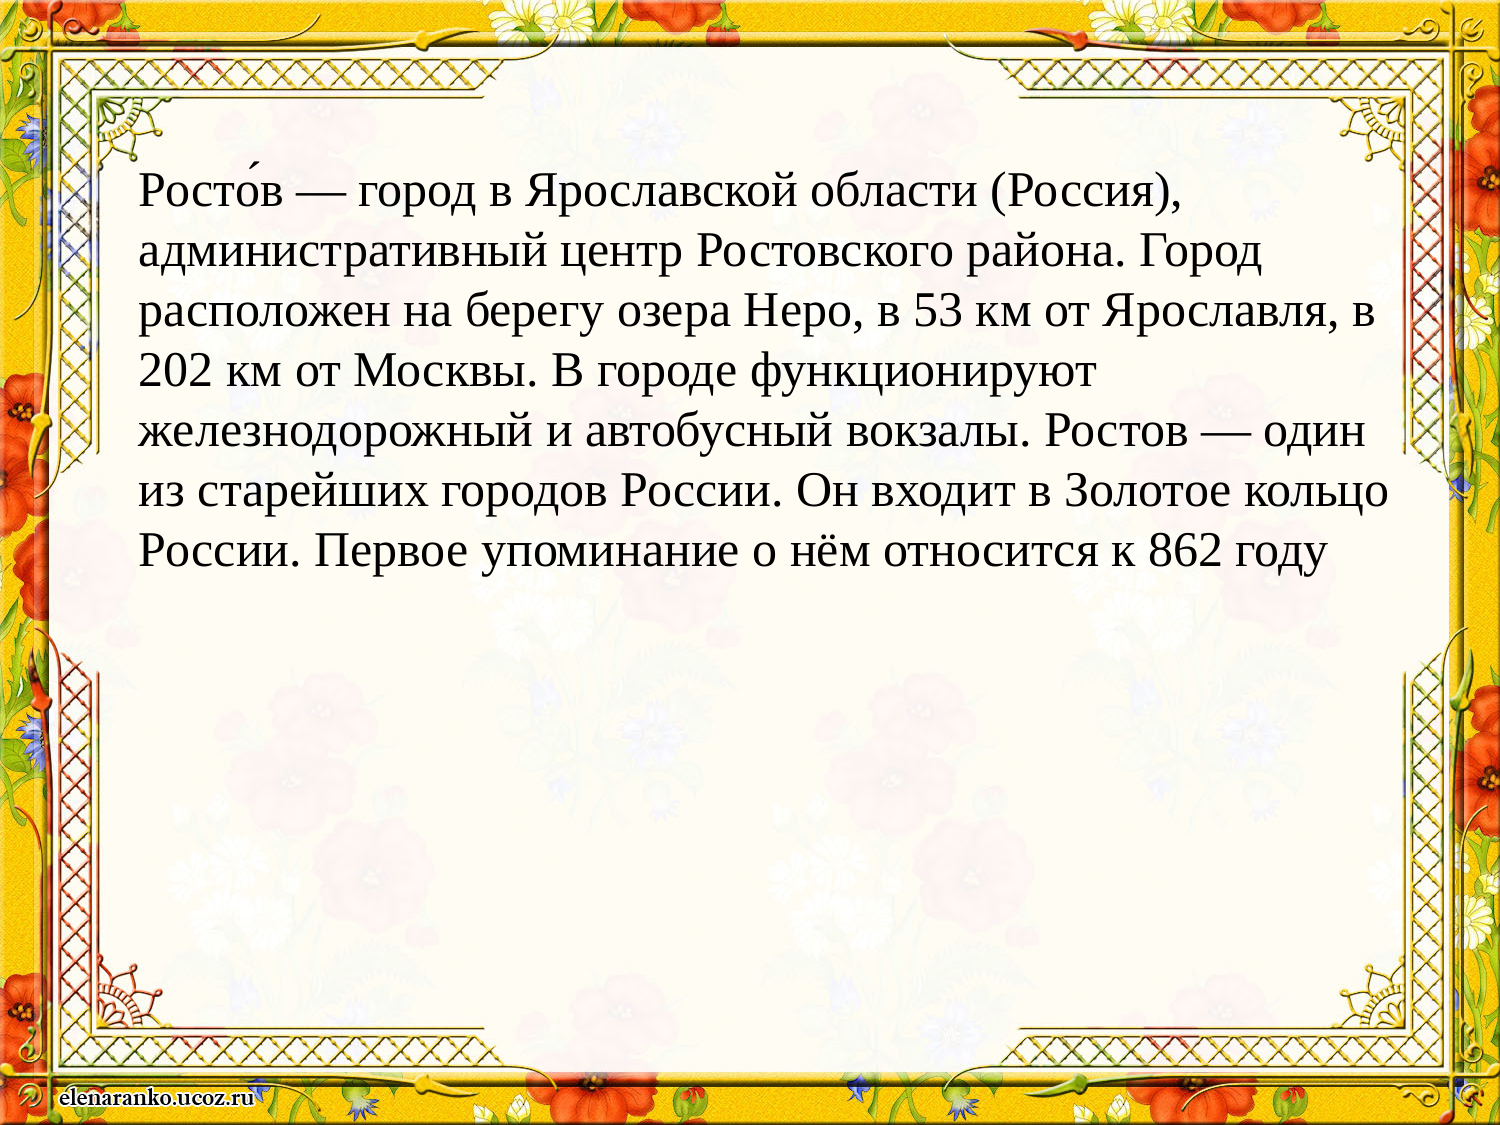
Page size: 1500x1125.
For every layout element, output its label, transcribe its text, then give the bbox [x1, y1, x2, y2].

picture [0, 0, 1500, 1125]
list Росто́в — город в Ярославской области (Россия), административный центр Ростовского района. Город расположен на берегу озера Неро, в 53 км от Ярославля, в 202 км от Москвы. В городе функционируют железнодорожный и автобусный вокзалы. Ростов — один из старейших городов России. Он входит в Золотое кольцо России. Первое упоминание о нём относится к 862 году [123, 149, 1412, 986]
